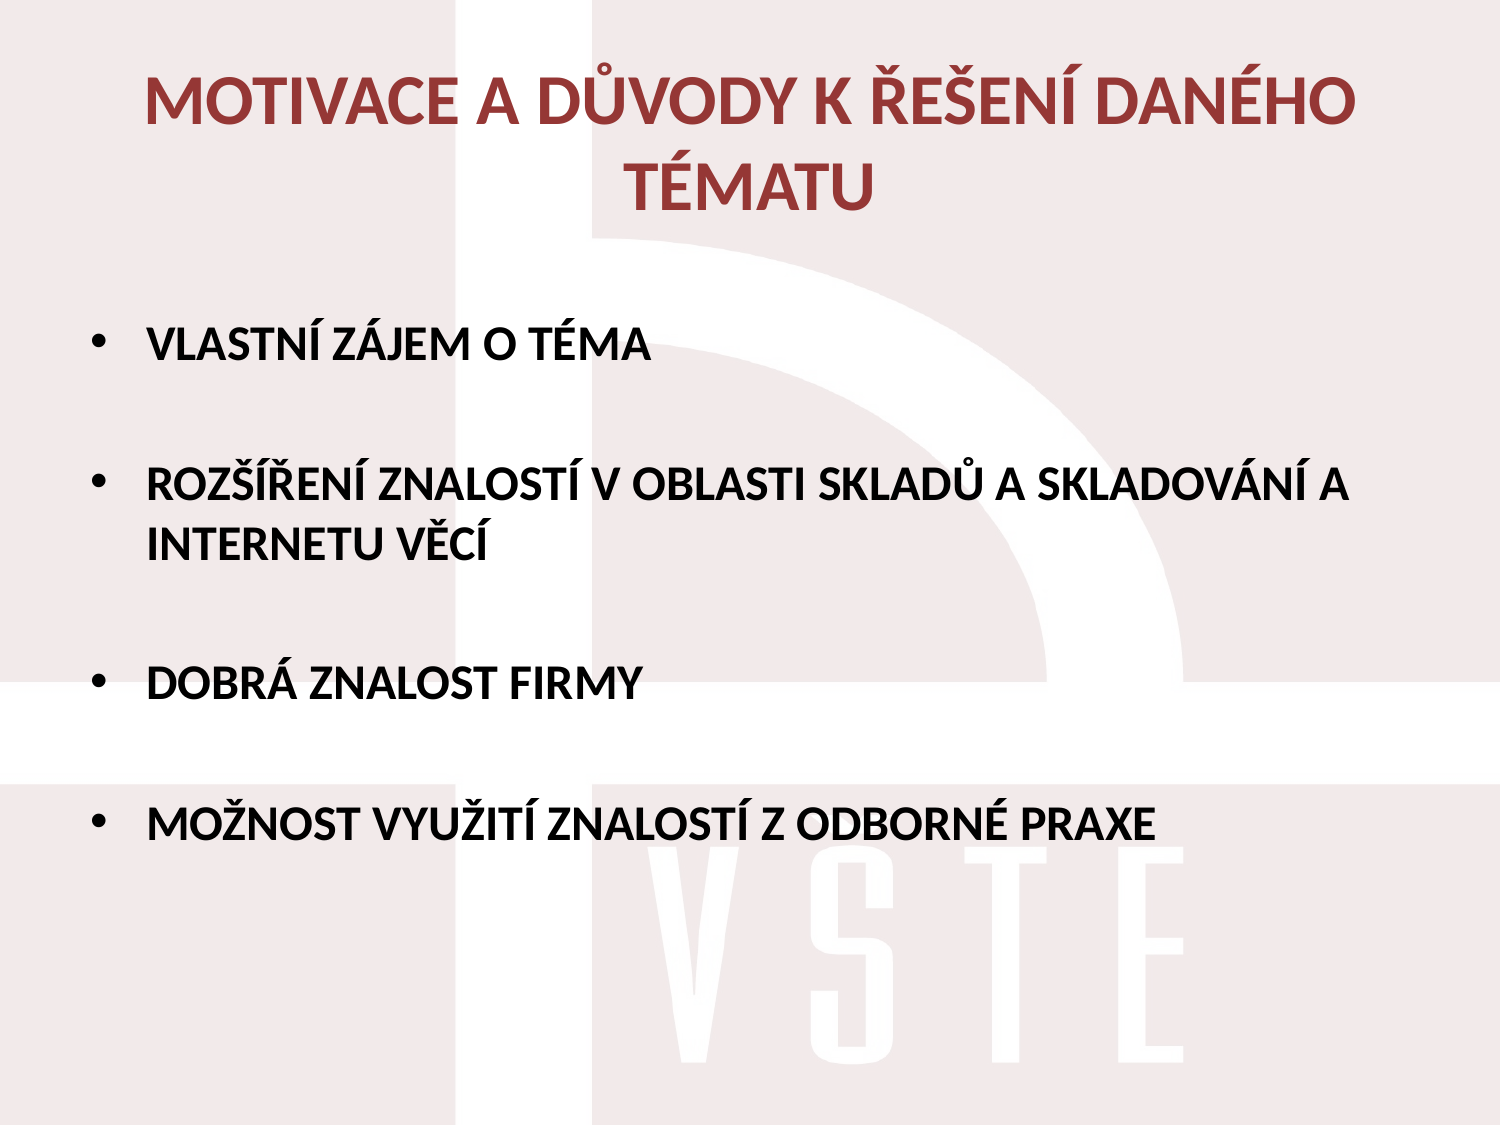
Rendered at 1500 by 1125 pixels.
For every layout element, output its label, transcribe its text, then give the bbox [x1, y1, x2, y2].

title MOTIVACE A DŮVODY K ŘEŠENÍ DANÉHO TÉMATU [75, 45, 1425, 233]
list VLASTNÍ ZÁJEM O TÉMA ROZŠÍŘENÍ ZNALOSTÍ V OBLASTI SKLADŮ A SKLADOVÁNÍ A INTERNETU VĚCÍ DOBRÁ ZNALOST FIRMY MOŽNOST VYUŽITÍ ZNALOSTÍ Z ODBORNÉ PRAXE [75, 302, 1425, 1005]
